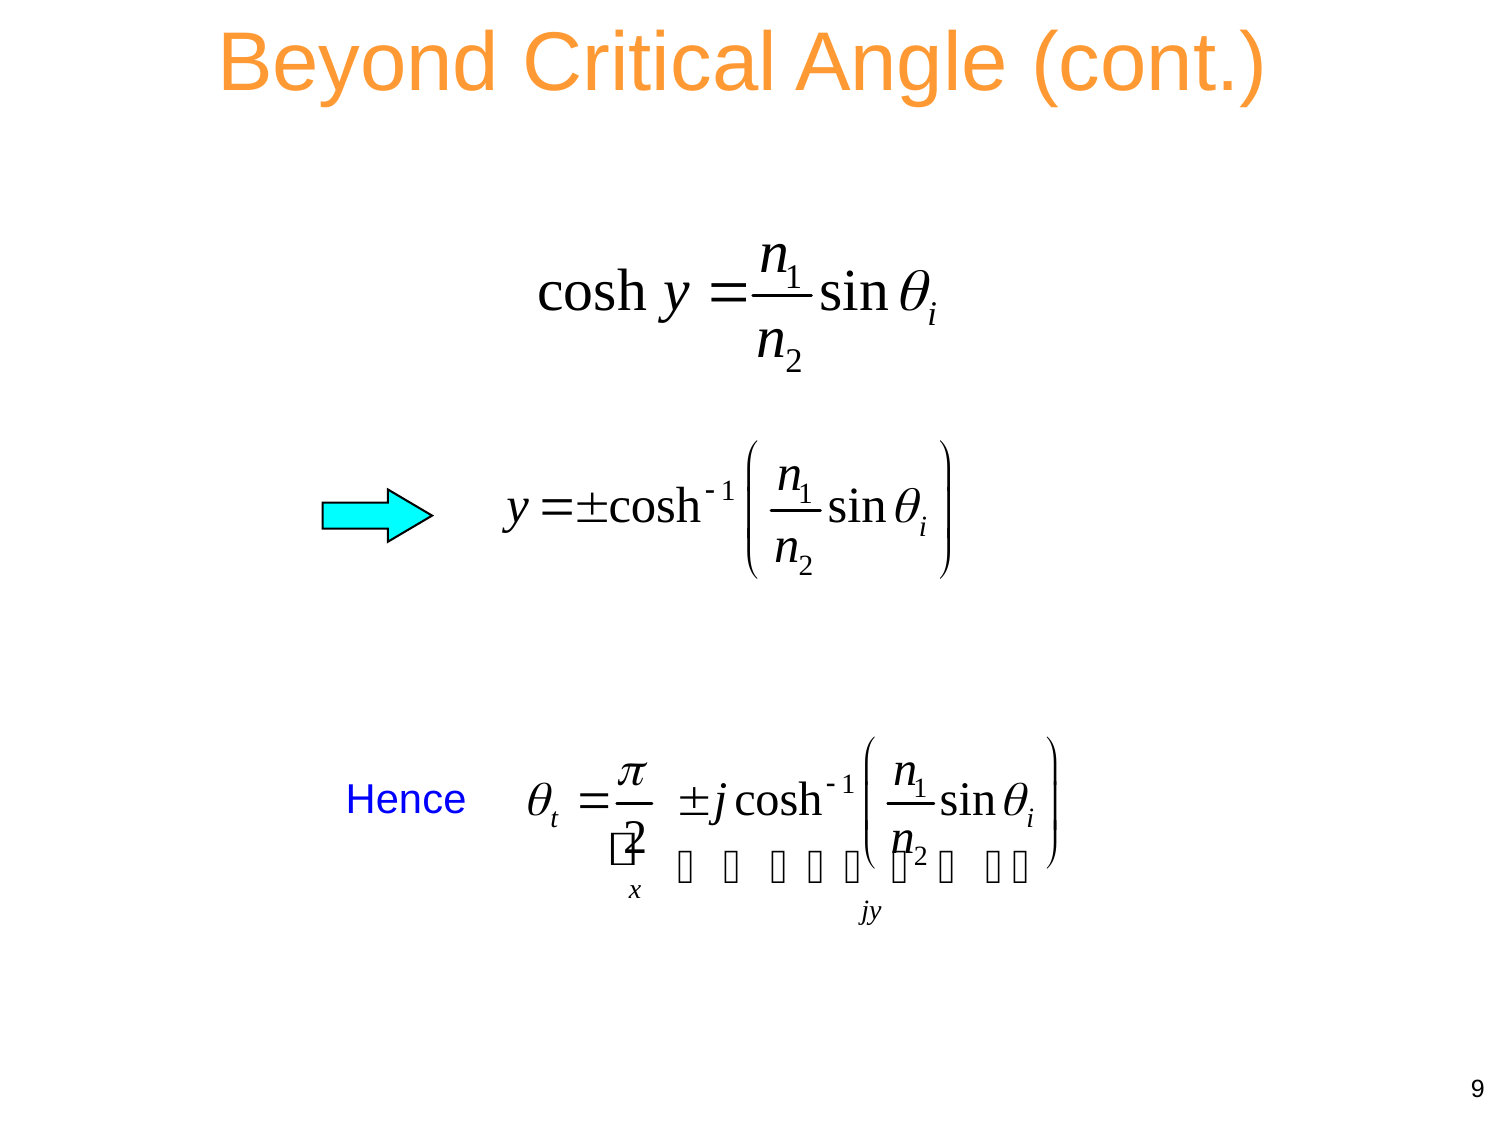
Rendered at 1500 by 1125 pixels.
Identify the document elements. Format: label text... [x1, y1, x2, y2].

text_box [520, 726, 1074, 937]
text_box Hence [330, 764, 493, 830]
text_box [322, 489, 433, 542]
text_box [493, 429, 1023, 591]
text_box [518, 215, 948, 386]
text_box Beyond Critical Angle (cont.) [162, 0, 1323, 115]
slide_number 9 [1187, 1050, 1500, 1125]
